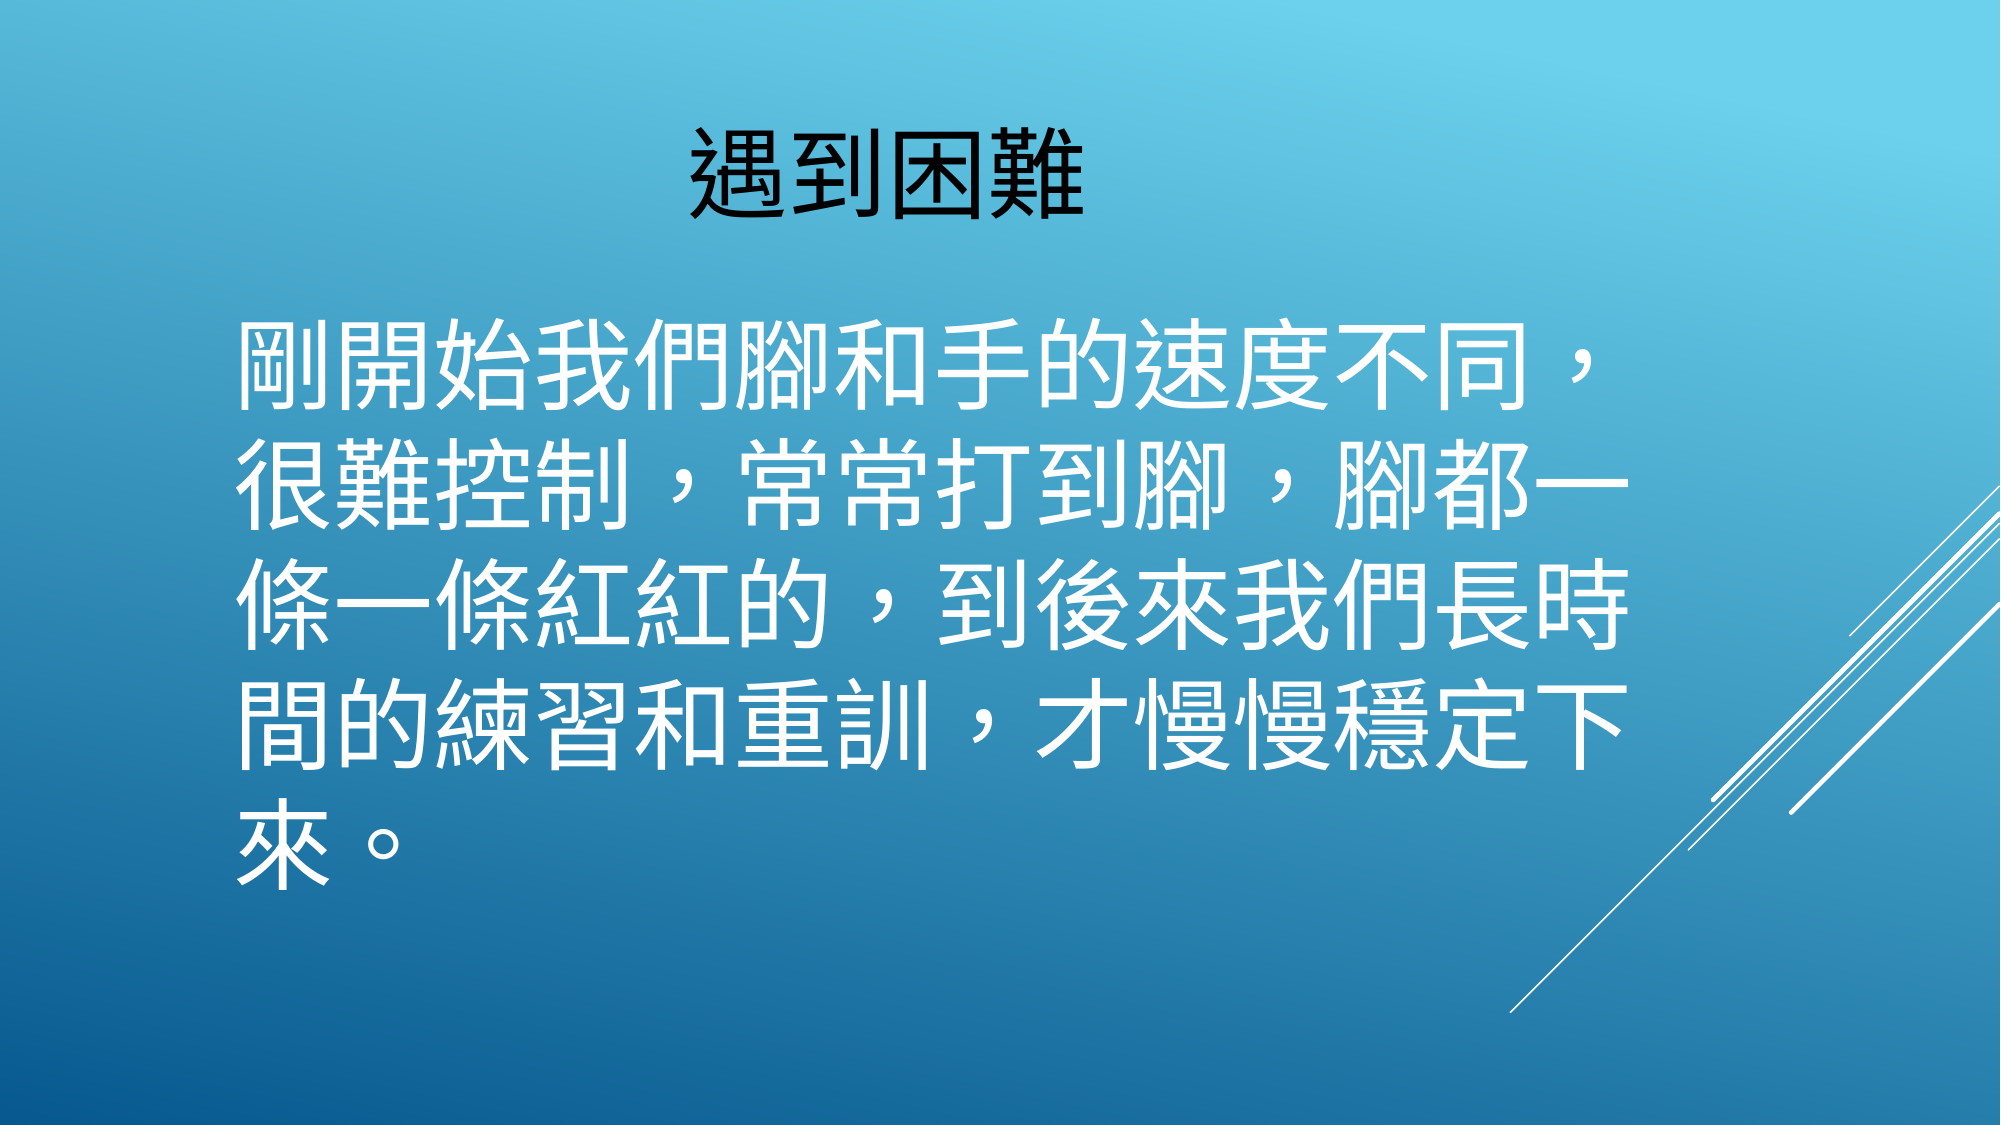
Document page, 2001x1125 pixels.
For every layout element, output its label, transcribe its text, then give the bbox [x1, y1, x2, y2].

text_box 剛開始我們腳和手的速度不同，很難控制，常常打到腳，腳都一條一條紅紅的，到後來我們長時間的練習和重訓，才慢慢穩定下來。 [218, 295, 1659, 910]
title 遇到困難 [187, 47, 1588, 295]
